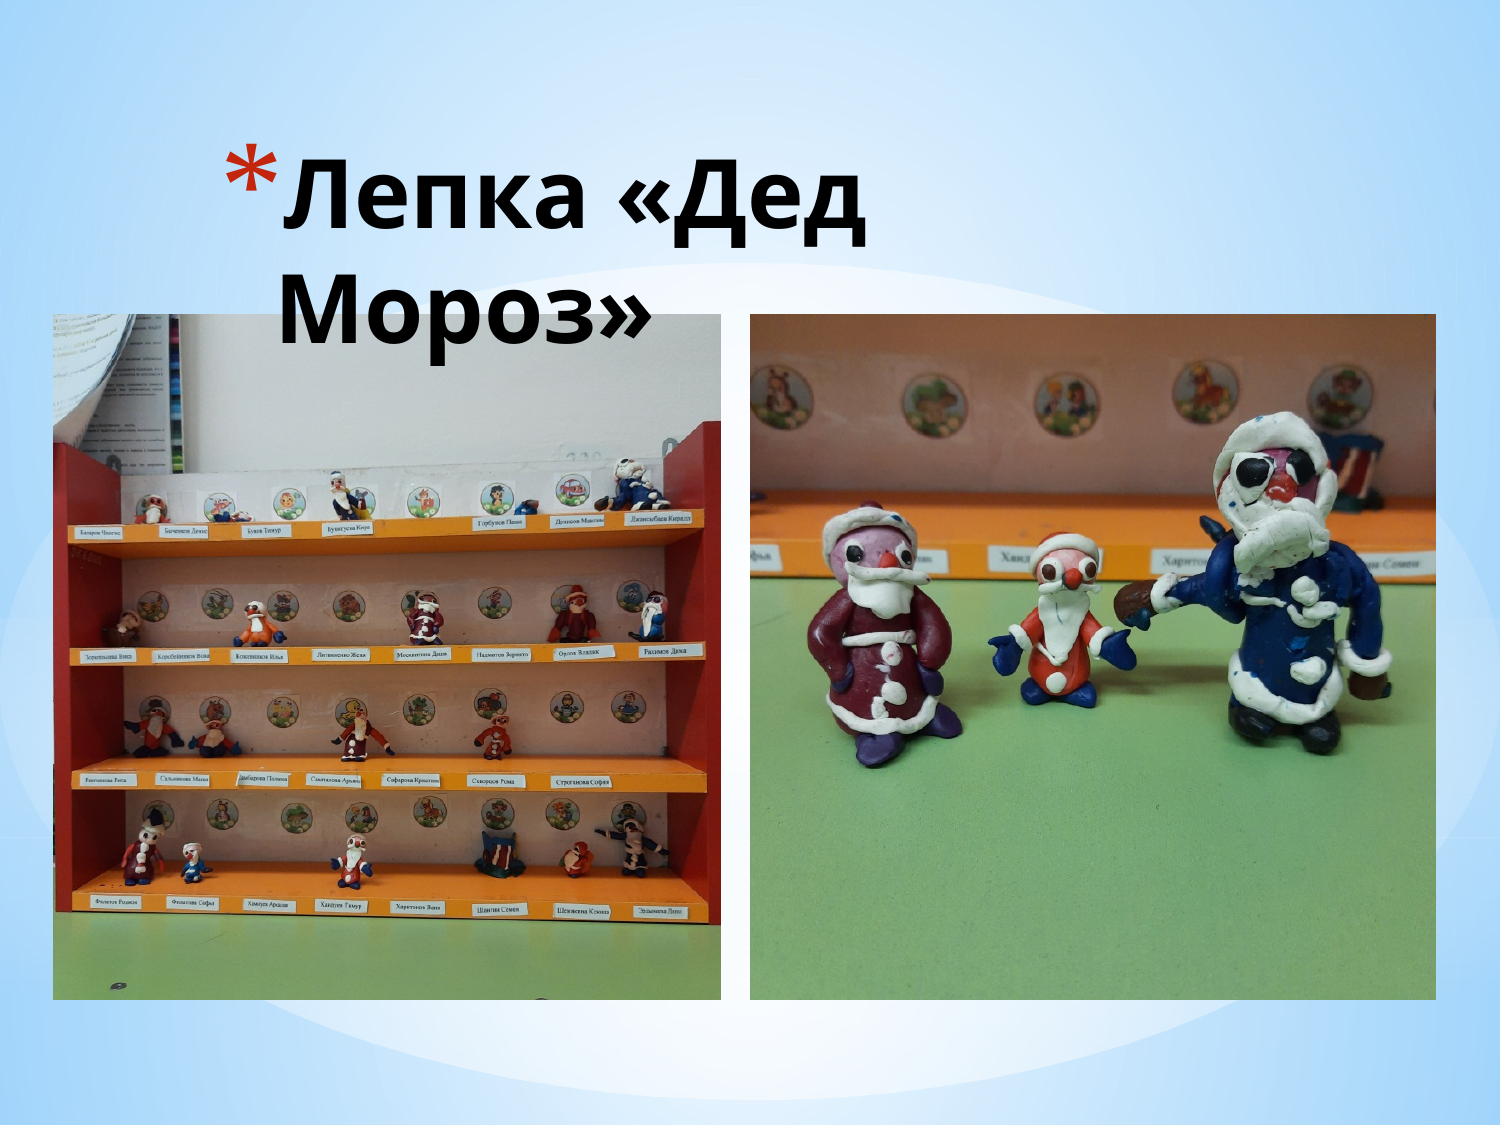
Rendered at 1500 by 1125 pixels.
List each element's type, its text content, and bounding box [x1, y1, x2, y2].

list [52, 314, 721, 1000]
title Лепка «Дед Мороз» [206, 125, 1275, 313]
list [749, 314, 1436, 1000]
